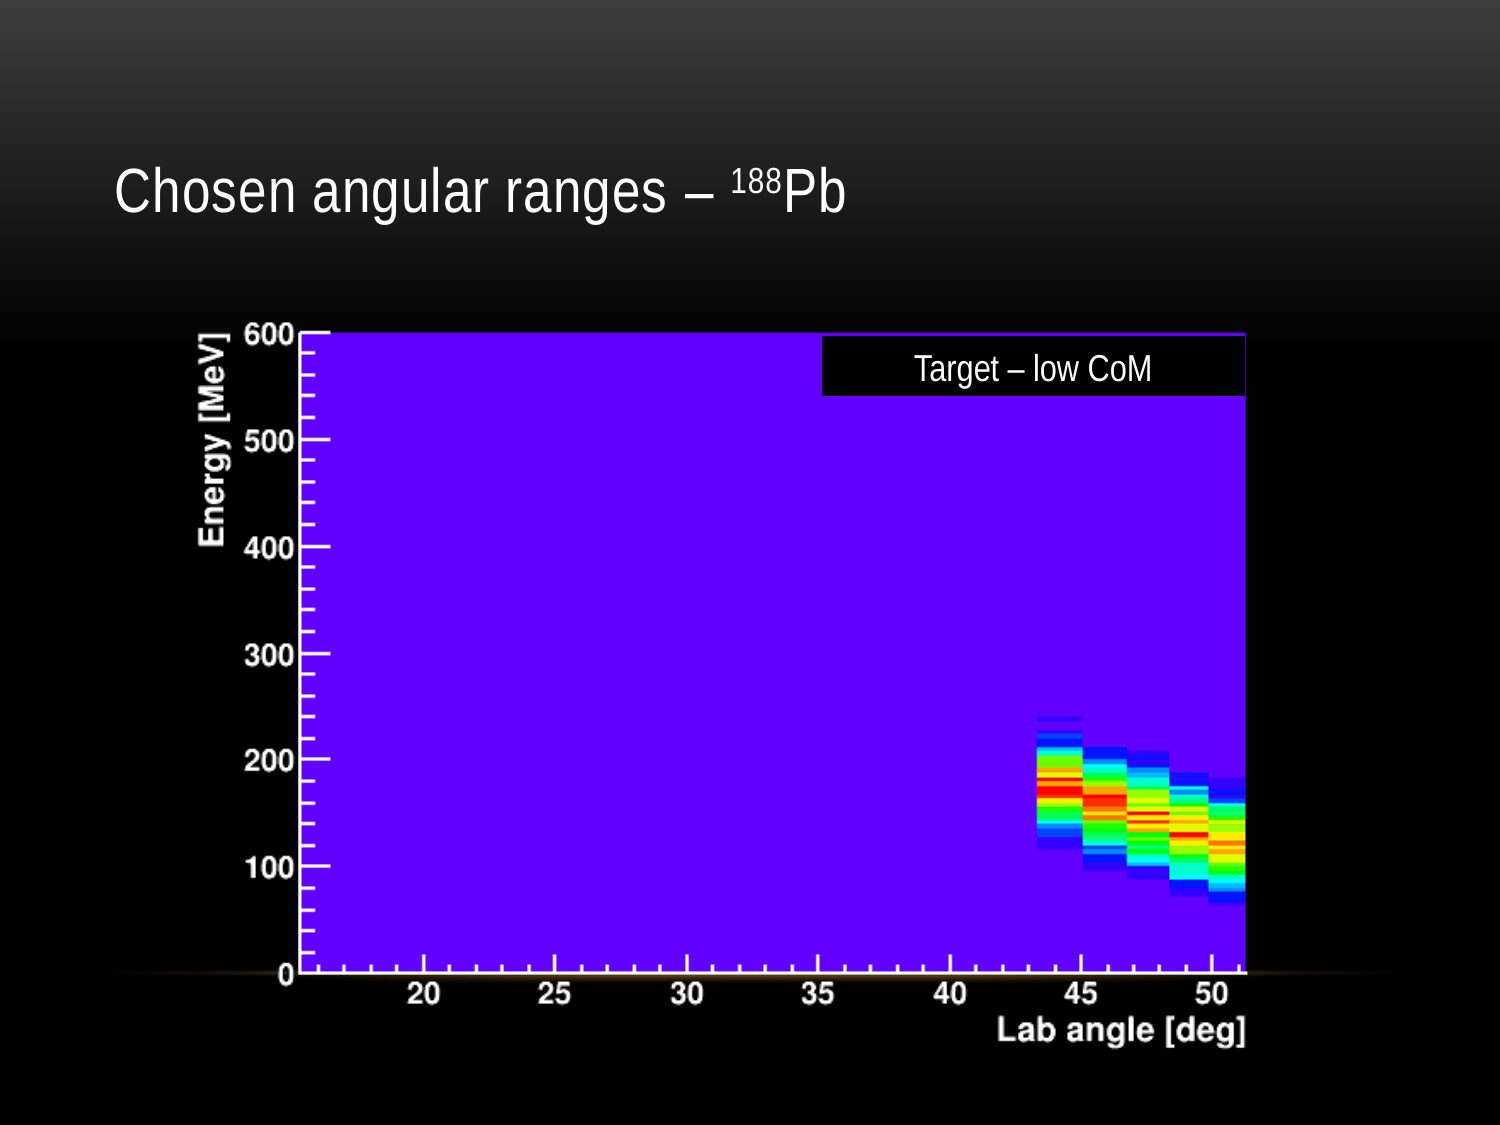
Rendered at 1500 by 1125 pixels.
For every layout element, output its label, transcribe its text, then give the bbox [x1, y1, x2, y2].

picture [0, 0, 1500, 1125]
title Chosen angular ranges – 188Pb [99, 45, 1400, 233]
